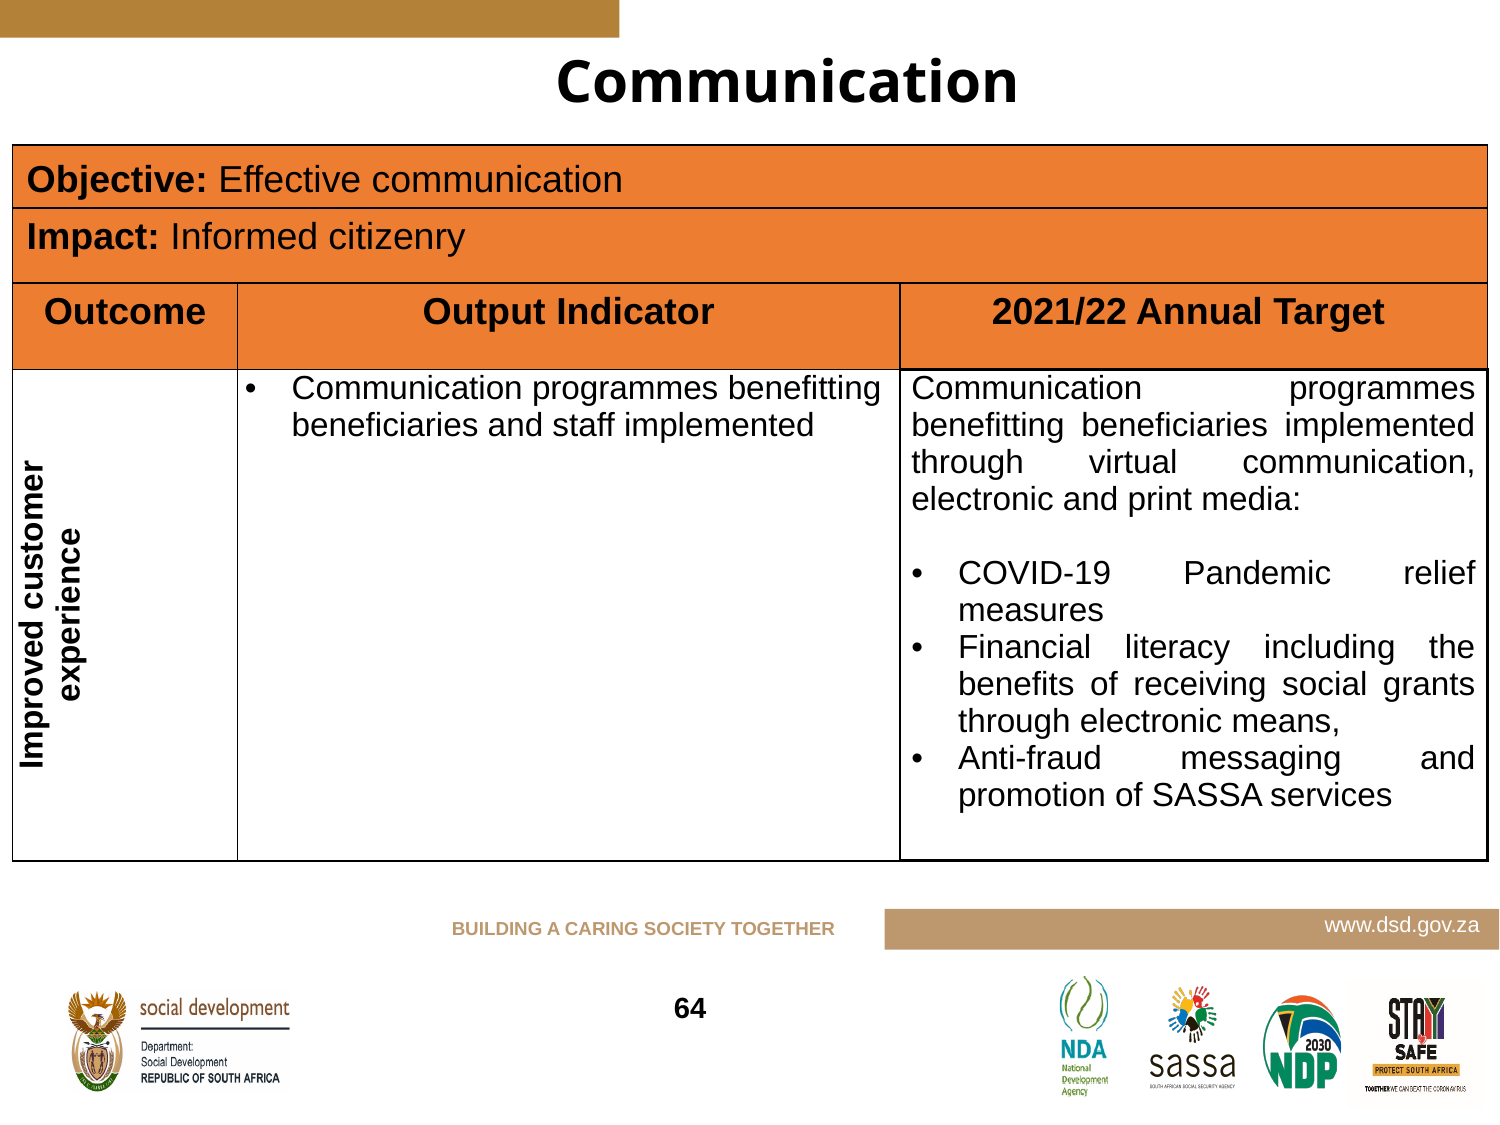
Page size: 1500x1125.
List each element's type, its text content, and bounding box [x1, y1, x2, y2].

text_box 64 [517, 982, 863, 1038]
table_cell Output Indicator [238, 284, 899, 369]
table_cell Outcome [13, 284, 237, 369]
table_header Objective: Effective communication [13, 146, 1487, 207]
table_cell Communication programmes benefitting beneficiaries implemented through virtual communication, electronic and print media: COVID-19 Pandemic relief measures Financial literacy including the benefits of receiving social grants through electronic means, Anti-fraud messaging and promotion of SASSA services [901, 371, 1486, 859]
picture [1049, 967, 1118, 1105]
table_cell 2021/22 Annual Target [901, 284, 1487, 368]
picture [1347, 980, 1484, 1109]
table_cell Improved customer experience [13, 370, 237, 860]
picture [64, 964, 294, 1125]
text_box Communication [125, 20, 1450, 138]
table_cell Impact: Informed citizenry [13, 209, 1487, 282]
table_cell Communication programmes benefitting beneficiaries and staff implemented [238, 370, 899, 860]
